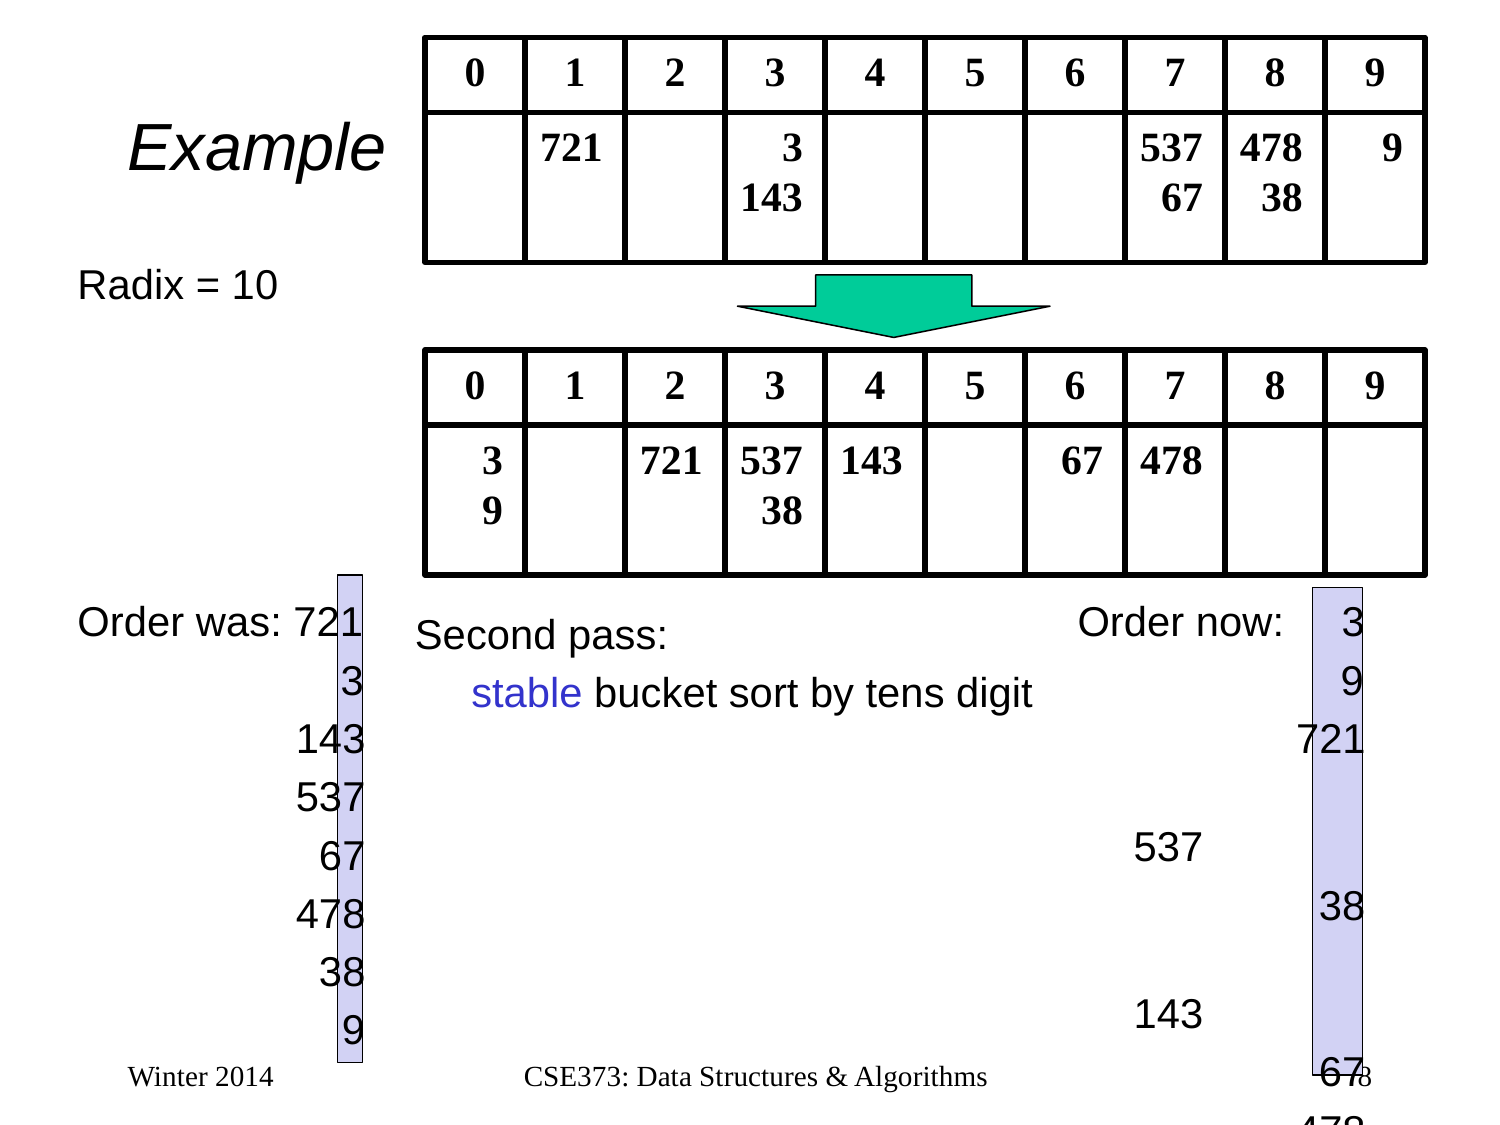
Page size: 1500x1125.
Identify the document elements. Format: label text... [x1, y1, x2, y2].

text_box 9 [1325, 349, 1425, 424]
text_box 143 [825, 424, 924, 575]
text_box 3 [725, 349, 825, 424]
text_box 1 [525, 37, 624, 112]
slide_number Winter 2014 [112, 1049, 426, 1125]
text_box 3 [725, 37, 825, 112]
text_box 5 [924, 349, 1025, 424]
text_box 478 [1125, 424, 1224, 575]
text_box [337, 575, 363, 587]
text_box 3 9 [425, 424, 525, 575]
text_box [1325, 424, 1425, 575]
text_box 6 [1025, 37, 1125, 112]
text_box [1025, 112, 1125, 263]
text_box 6 [1025, 349, 1125, 424]
text_box [525, 424, 624, 575]
text_box 9 [1325, 112, 1425, 263]
text_box 537 38 [725, 424, 825, 575]
text_box Second pass: stable bucket sort by tens digit [425, 599, 1062, 738]
text_box 721 [525, 112, 624, 263]
text_box 3 143 [725, 112, 825, 263]
text_box 67 [1025, 424, 1125, 575]
text_box [1224, 424, 1325, 575]
text_box Radix = 10 [62, 249, 388, 313]
text_box 7 [1125, 37, 1224, 112]
text_box 0 [425, 37, 525, 112]
text_box 2 [624, 37, 725, 112]
text_box Order was: 721 3 143 537 67 478 38 9 [62, 587, 425, 1075]
text_box Order now: 3 9 721 537 38 143 67 478 [1062, 587, 1425, 1075]
title Example [112, 49, 425, 238]
text_box 537 67 [1125, 112, 1224, 263]
text_box 721 [624, 424, 725, 575]
text_box [624, 112, 725, 263]
text_box 9 [1325, 37, 1425, 112]
text_box 8 [1224, 349, 1325, 424]
text_box [737, 274, 1051, 338]
text_box 5 [924, 37, 1025, 112]
text_box [825, 112, 924, 263]
text_box 8 [1224, 37, 1325, 112]
text_box 478 38 [1224, 112, 1325, 263]
text_box [425, 112, 525, 263]
slide_number 8 [1074, 1075, 1388, 1125]
text_box [924, 112, 1025, 263]
text_box 0 [425, 349, 525, 424]
footer CSE373: Data Structures & Algorithms [474, 1049, 1038, 1125]
text_box 4 [825, 37, 924, 112]
text_box 7 [1125, 349, 1224, 424]
text_box 2 [624, 349, 725, 424]
text_box 4 [825, 349, 924, 424]
text_box 1 [525, 349, 624, 424]
text_box [924, 424, 1025, 575]
